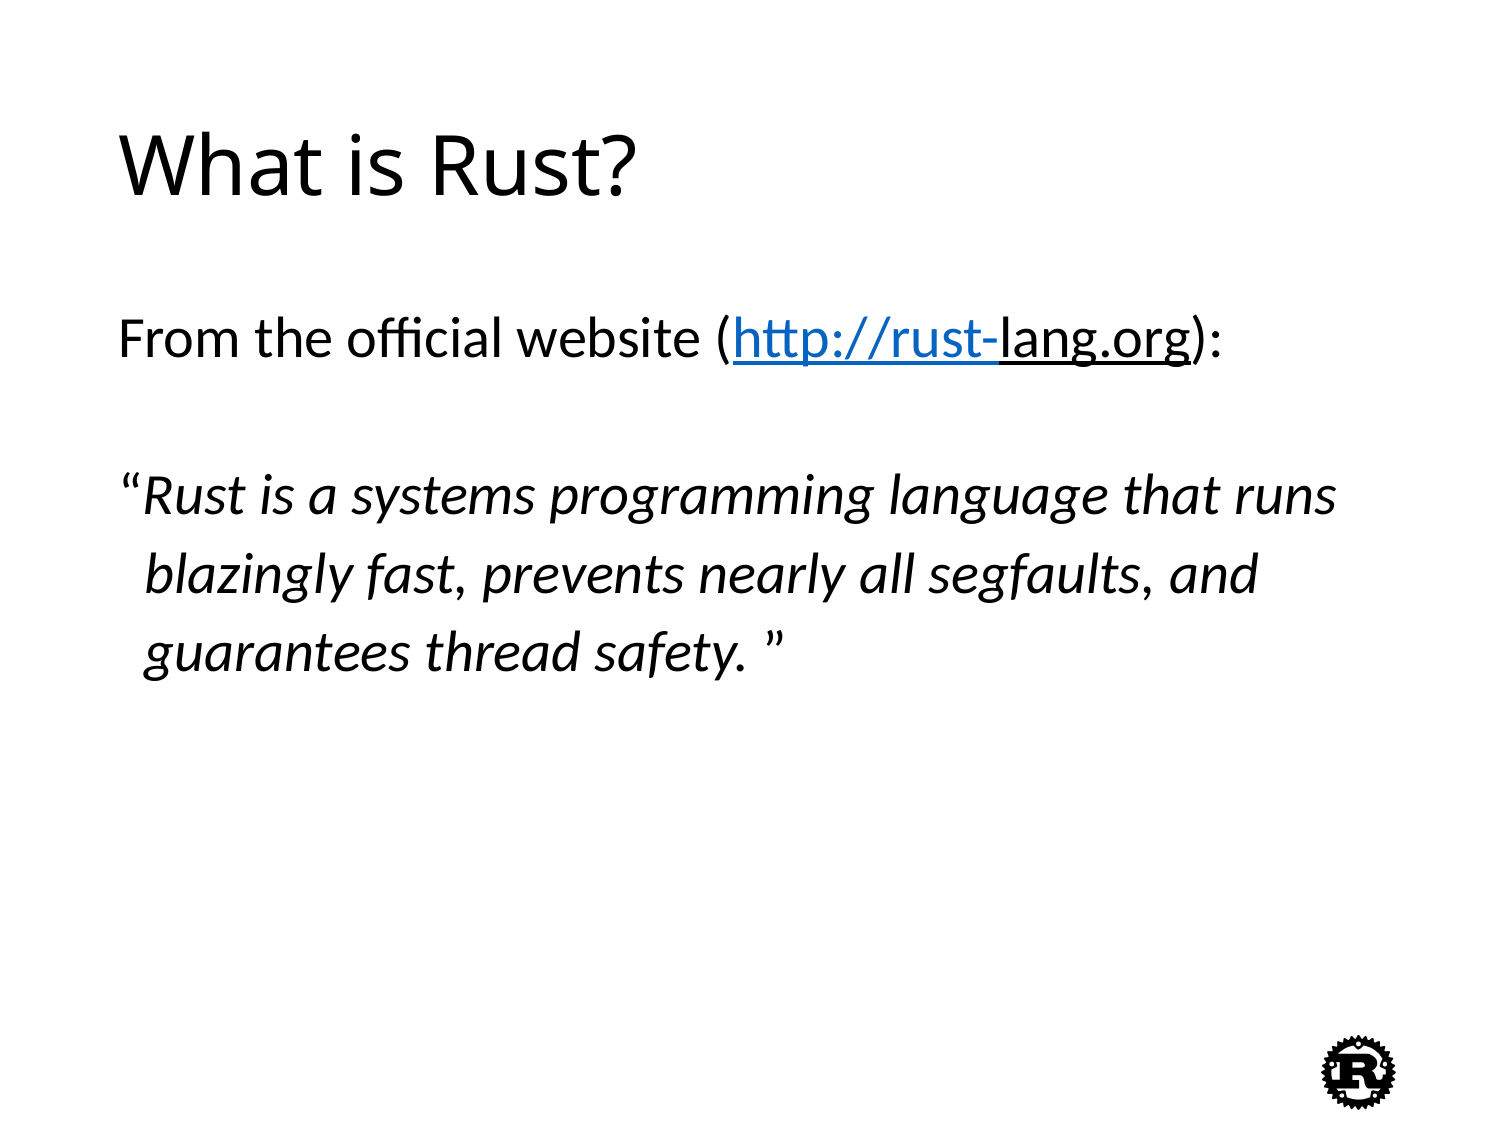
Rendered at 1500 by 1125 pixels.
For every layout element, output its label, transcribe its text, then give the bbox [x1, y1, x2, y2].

list From the official website (http://rust-lang.org): “Rust is a systems programming language that runs blazingly fast, prevents nearly all segfaults, and guarantees thread safety. ” [103, 299, 1397, 1014]
title What is Rust? [103, 59, 1397, 278]
picture [1321, 1035, 1397, 1111]
